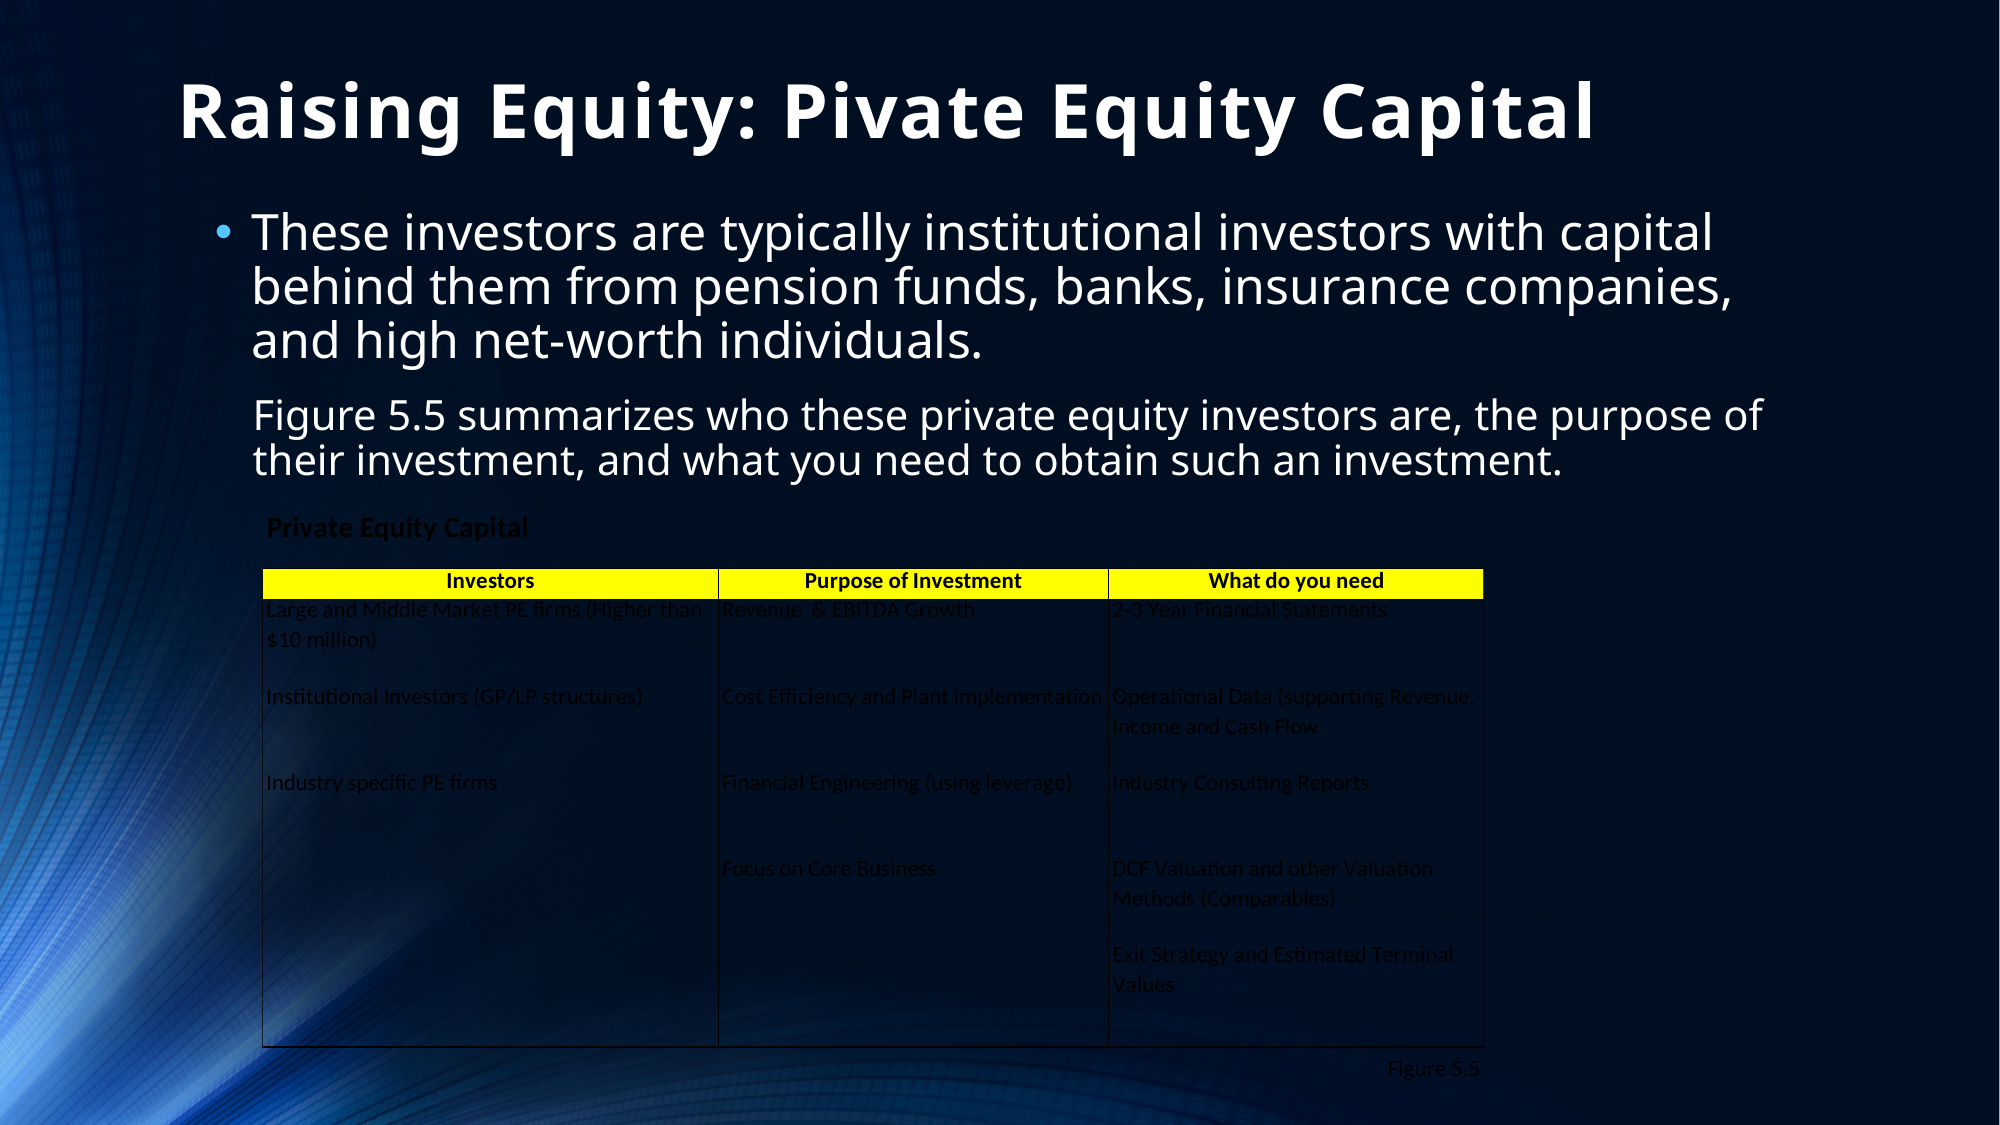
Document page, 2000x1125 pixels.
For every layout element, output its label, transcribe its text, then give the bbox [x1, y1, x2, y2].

title Raising Equity: Pivate Equity Capital [162, 37, 1663, 163]
picture [0, 0, 2000, 1125]
list These investors are typically institutional investors with capital behind them from pension funds, banks, insurance companies, and high net-worth individuals. Figure 5.5 summarizes who these private equity investors are, the purpose of their investment, and what you need to obtain such an investment. [199, 200, 1813, 988]
